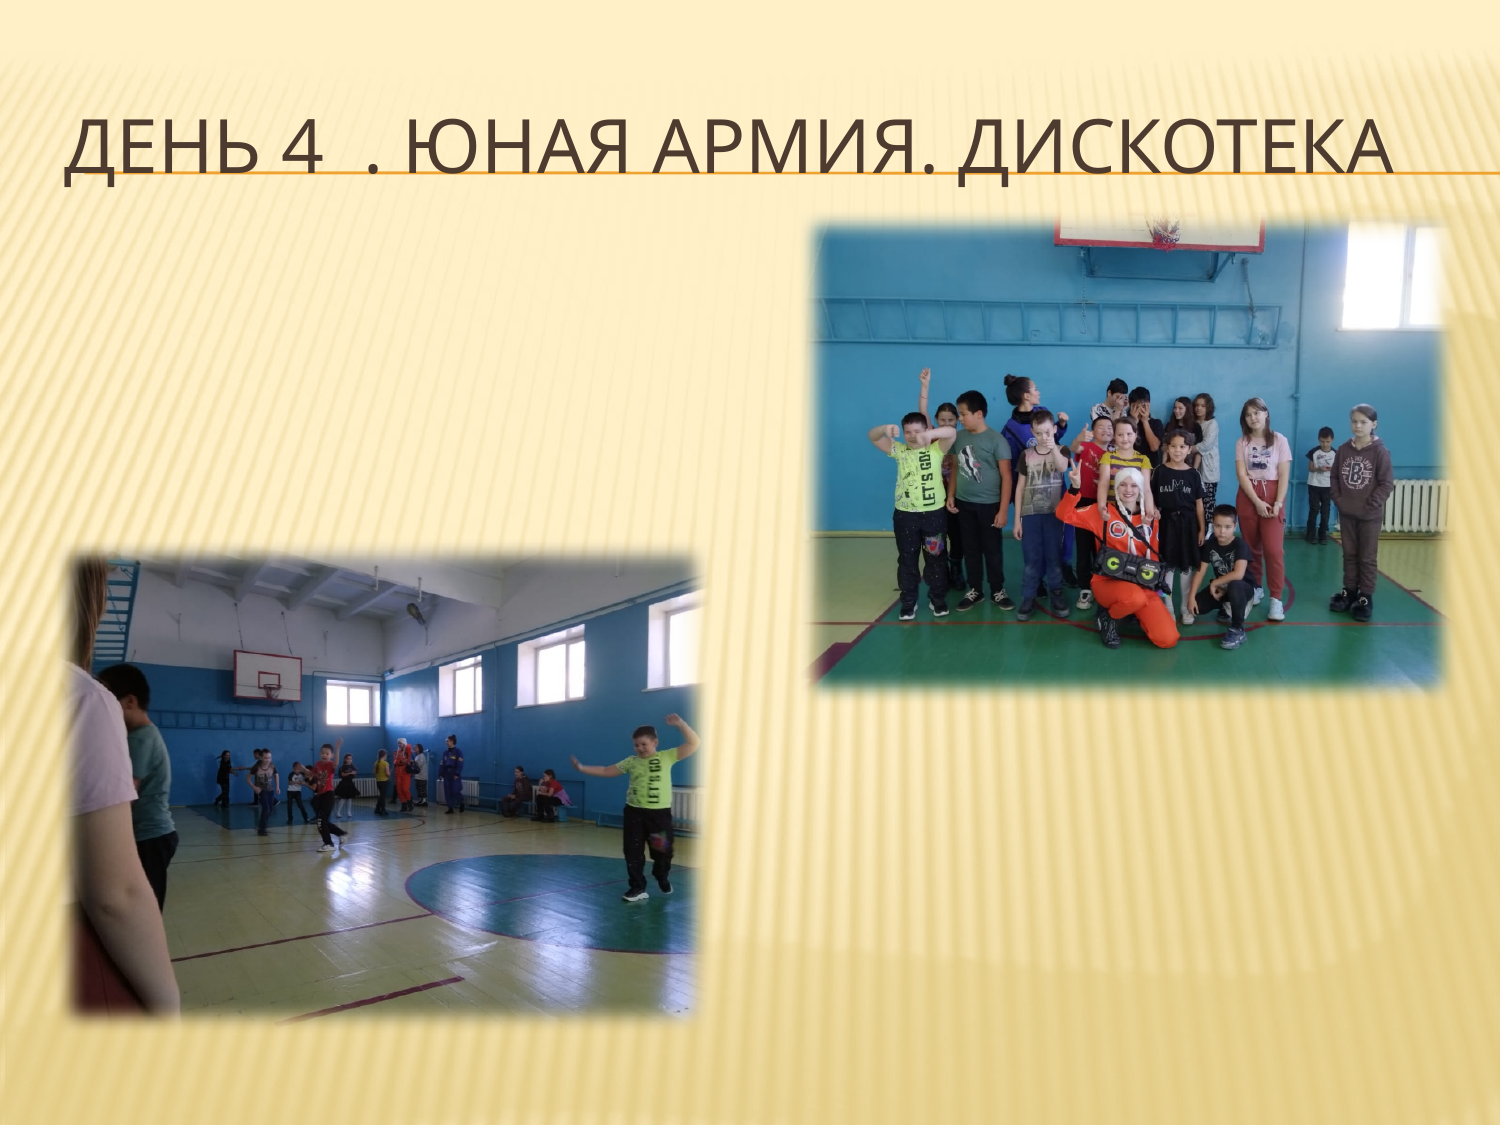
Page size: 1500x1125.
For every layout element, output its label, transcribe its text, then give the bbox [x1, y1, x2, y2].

title День 4 . юная армия. дискотека [50, 75, 1475, 213]
picture [796, 207, 1459, 705]
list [52, 538, 713, 1034]
